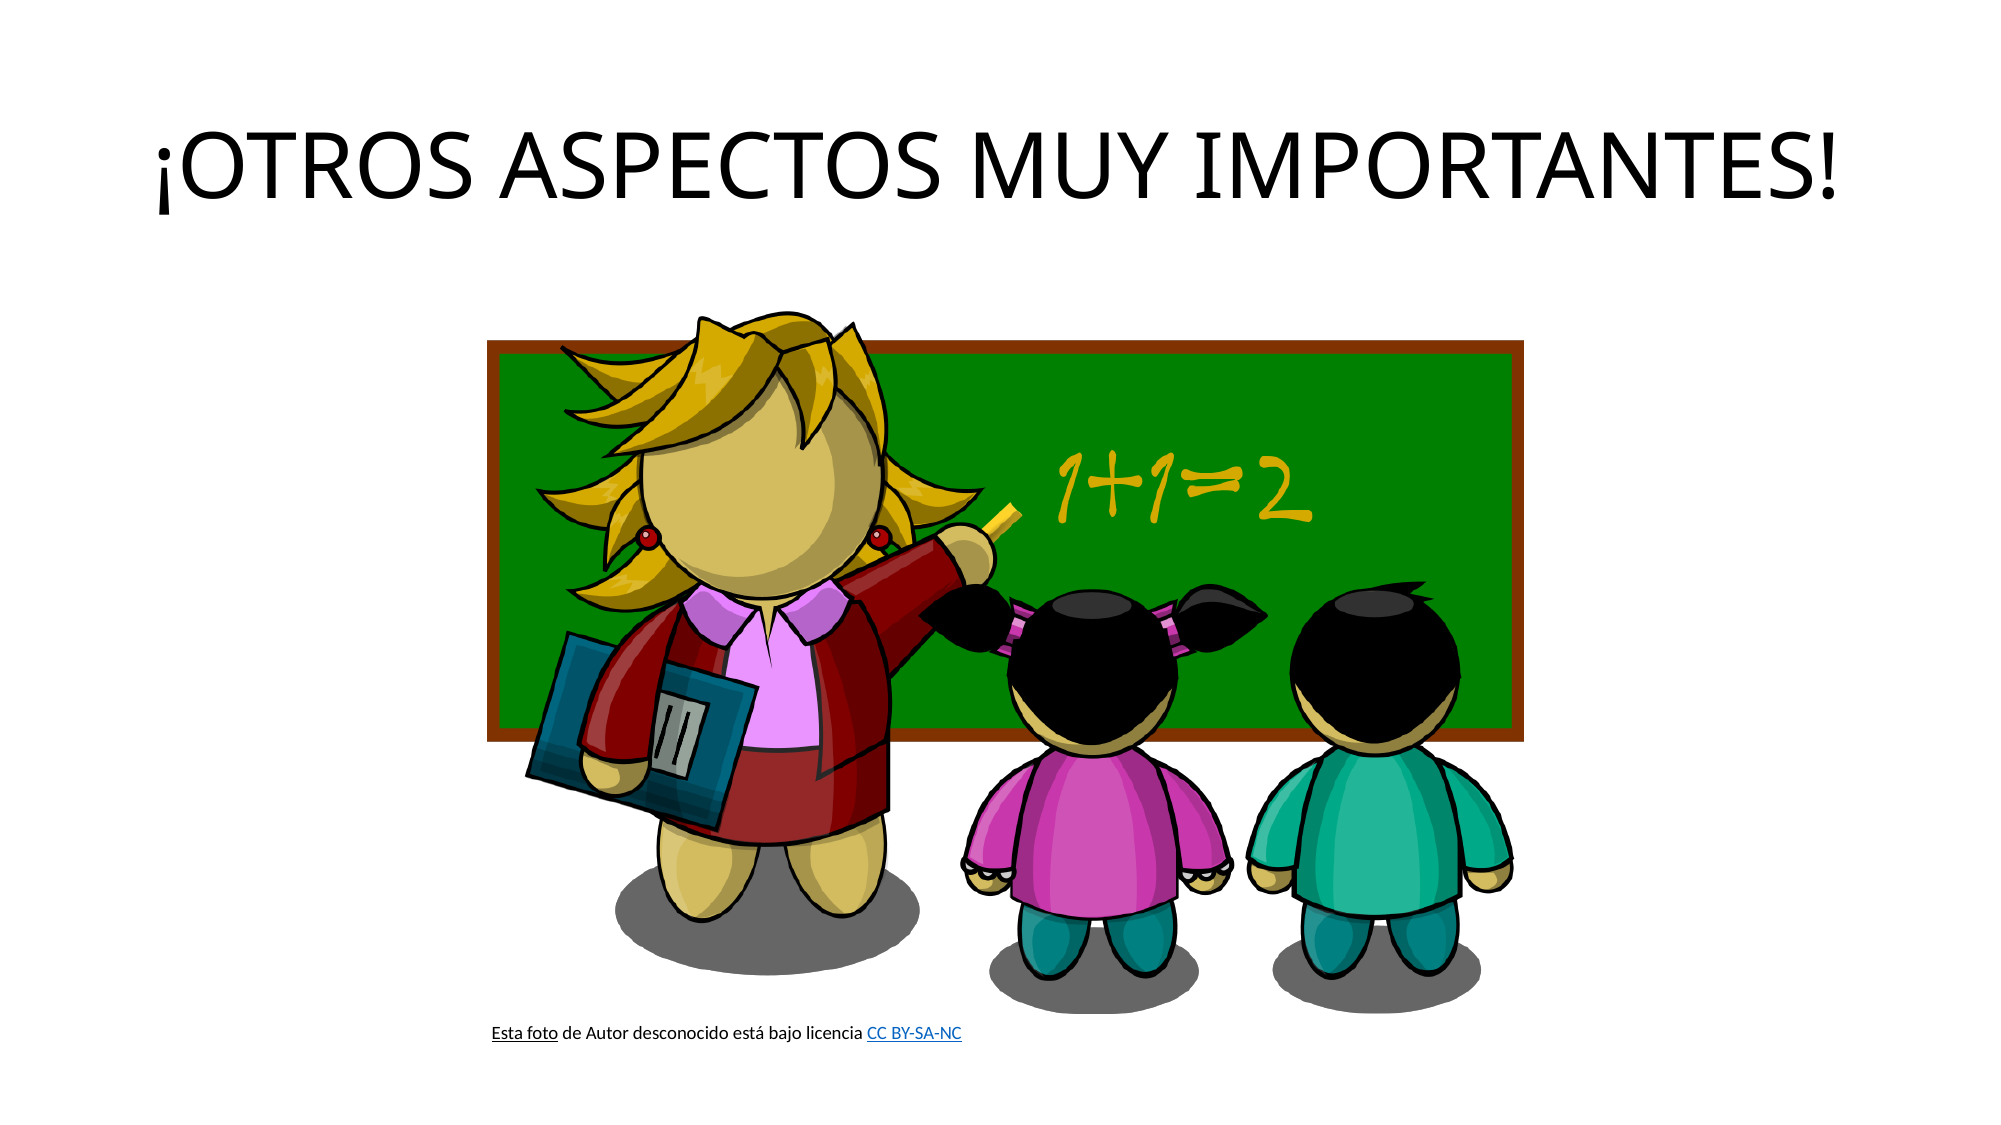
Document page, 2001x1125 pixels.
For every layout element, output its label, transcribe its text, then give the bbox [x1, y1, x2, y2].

title ¡OTROS ASPECTOS MUY IMPORTANTES! [137, 59, 1863, 278]
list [476, 299, 1524, 1014]
text_box Esta foto de Autor desconocido está bajo licencia CC BY-SA-NC [476, 1014, 1524, 1051]
